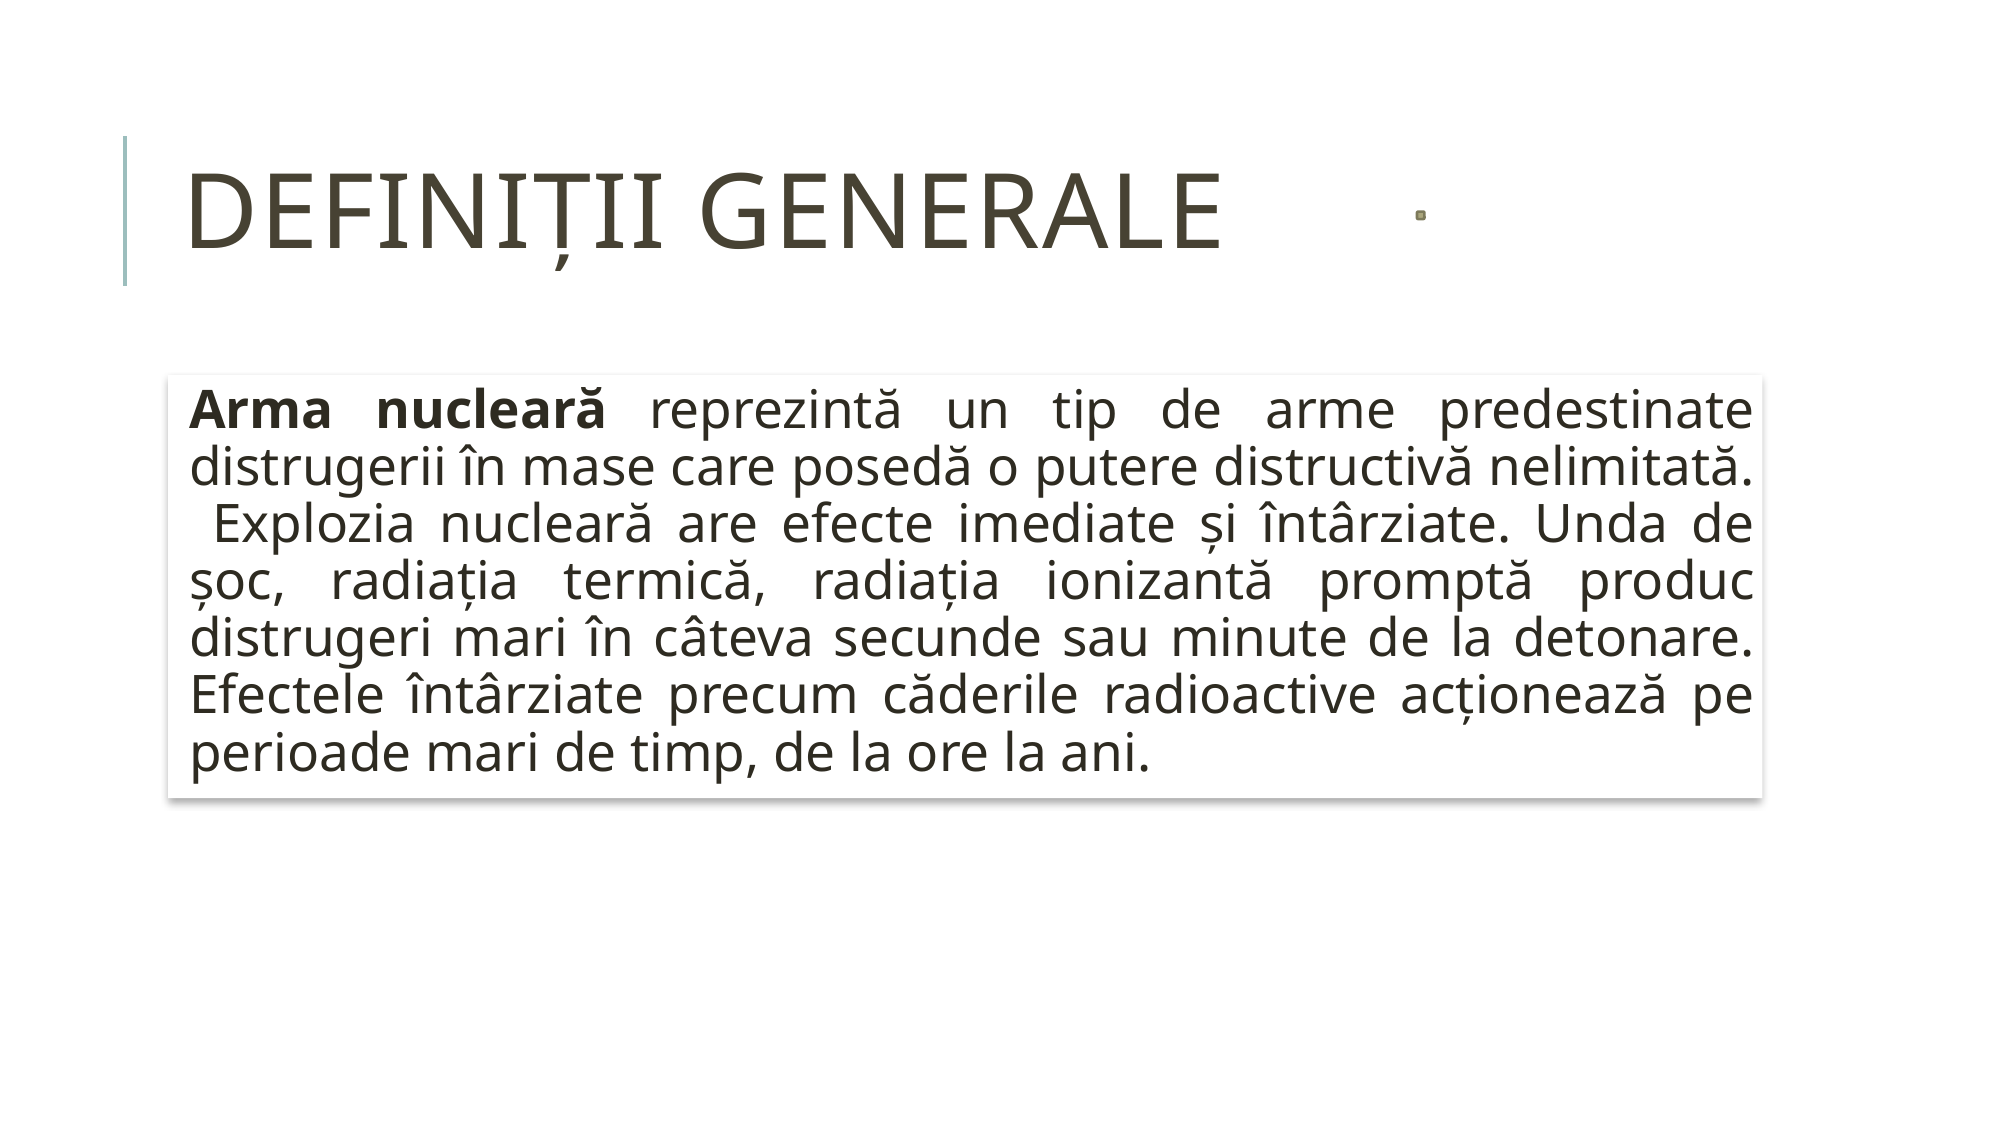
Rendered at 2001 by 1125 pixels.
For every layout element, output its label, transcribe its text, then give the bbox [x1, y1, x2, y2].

title Definiții generale [168, 96, 1763, 342]
list Arma nucleară reprezintă un tip de arme predestinate distrugerii în mase care posedă o putere distructivă nelimitată. Explozia nucleară are efecte imediate și întârziate. Unda de șoc, radiația termică, radiația ionizantă promptă produc distrugeri mari în câteva secunde sau minute de la detonare. Efectele întârziate precum căderile radioactive acționează pe perioade mari de timp, de la ore la ani. [167, 374, 1764, 799]
text_box [1415, 210, 1426, 221]
